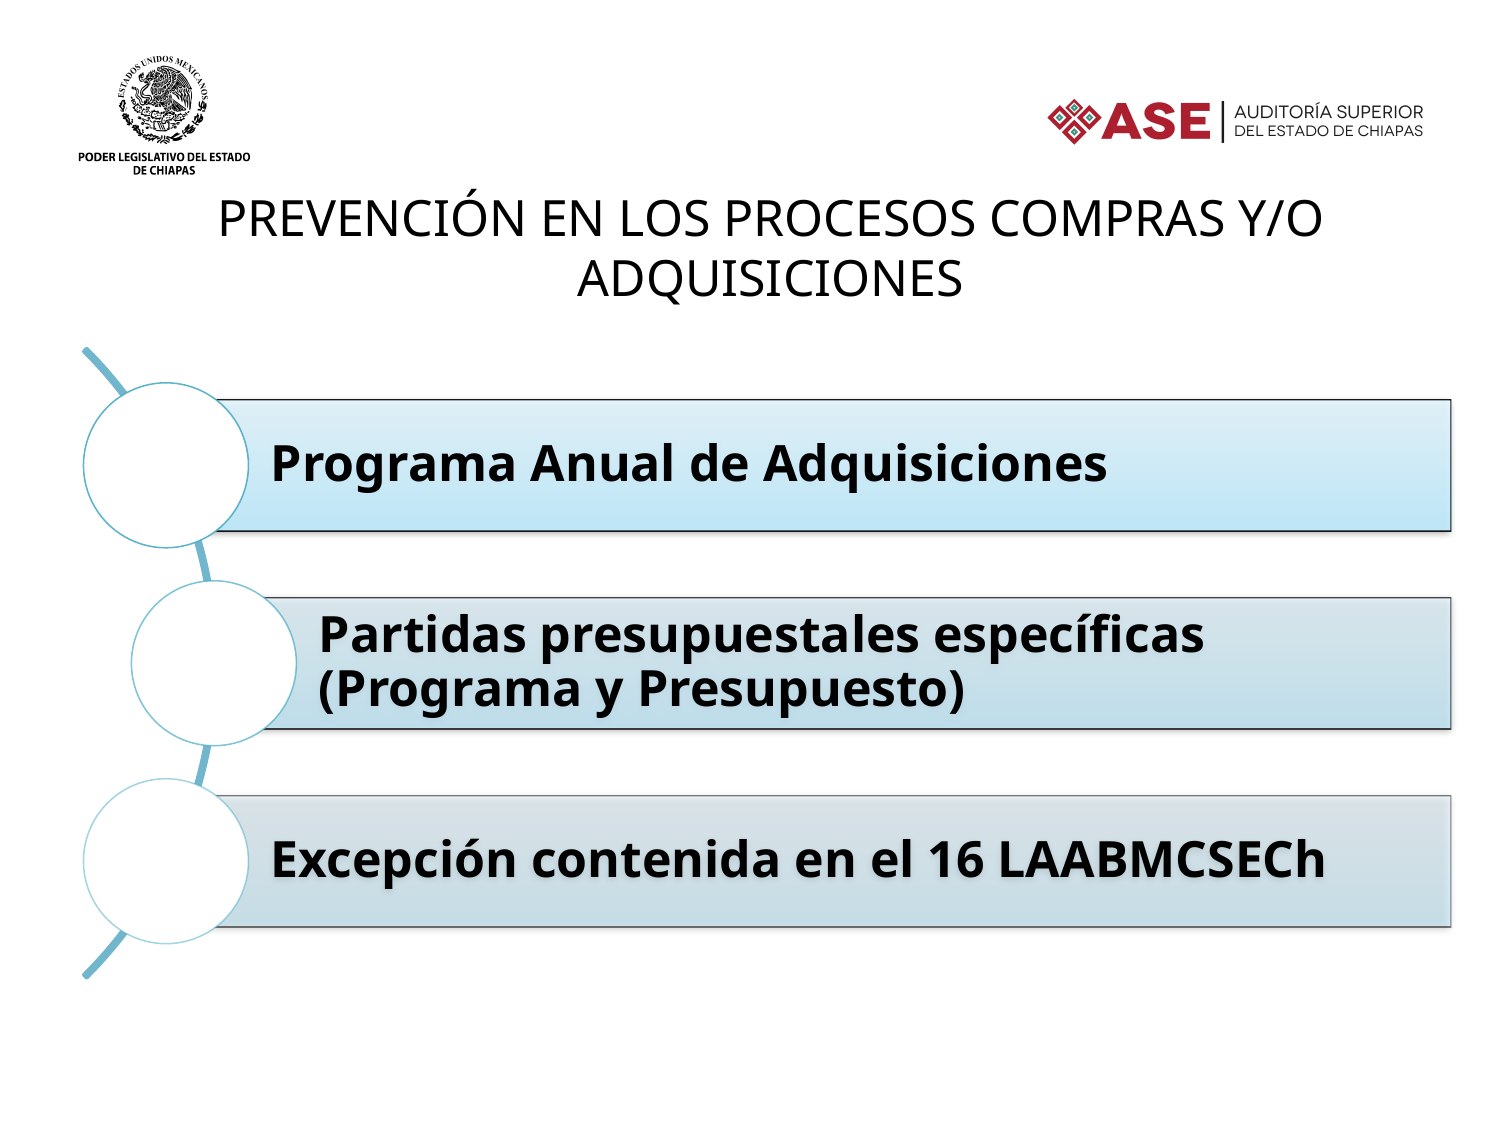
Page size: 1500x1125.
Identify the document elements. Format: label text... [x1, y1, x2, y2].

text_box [73, 332, 1461, 994]
picture [70, 43, 260, 191]
text_box Prevención en los procesos compras y/o adquisiciones [120, 179, 1421, 315]
picture [1032, 76, 1442, 163]
